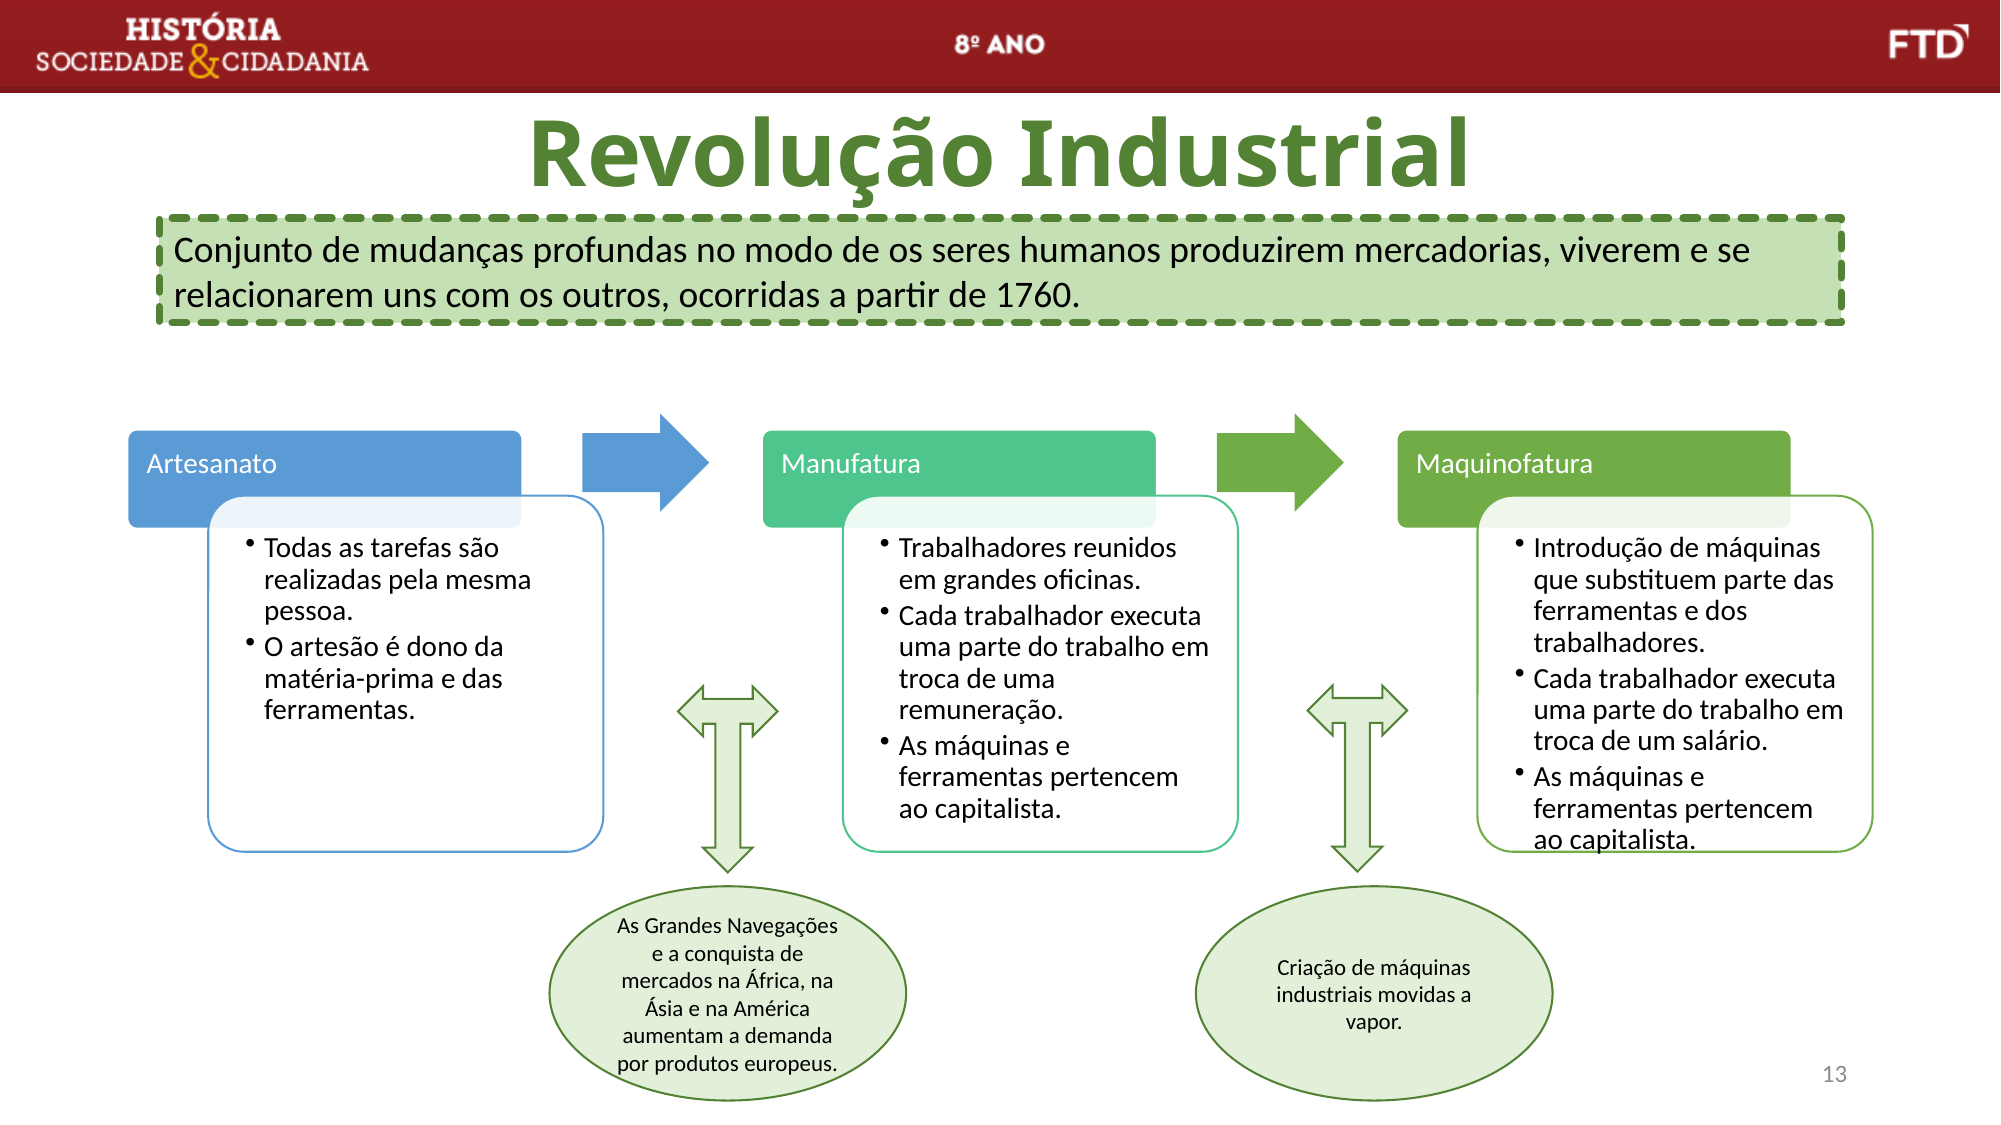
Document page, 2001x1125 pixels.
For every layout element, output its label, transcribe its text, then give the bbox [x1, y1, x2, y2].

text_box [126, 395, 1874, 887]
text_box As Grandes Navegações e a conquista de mercados na África, na Ásia e na América aumentam a demanda por produtos europeus. [548, 887, 908, 1102]
slide_number 13 [1412, 1042, 1863, 1103]
picture [0, 0, 2000, 93]
text_box Criação de máquinas industriais movidas a vapor. [1194, 887, 1554, 1102]
text_box Conjunto de mudanças profundas no modo de os seres humanos produzirem mercadorias, viverem e se relacionarem uns com os outros, ocorridas a partir de 1760. [159, 218, 1842, 323]
title Revolução Industrial [0, 93, 2000, 243]
